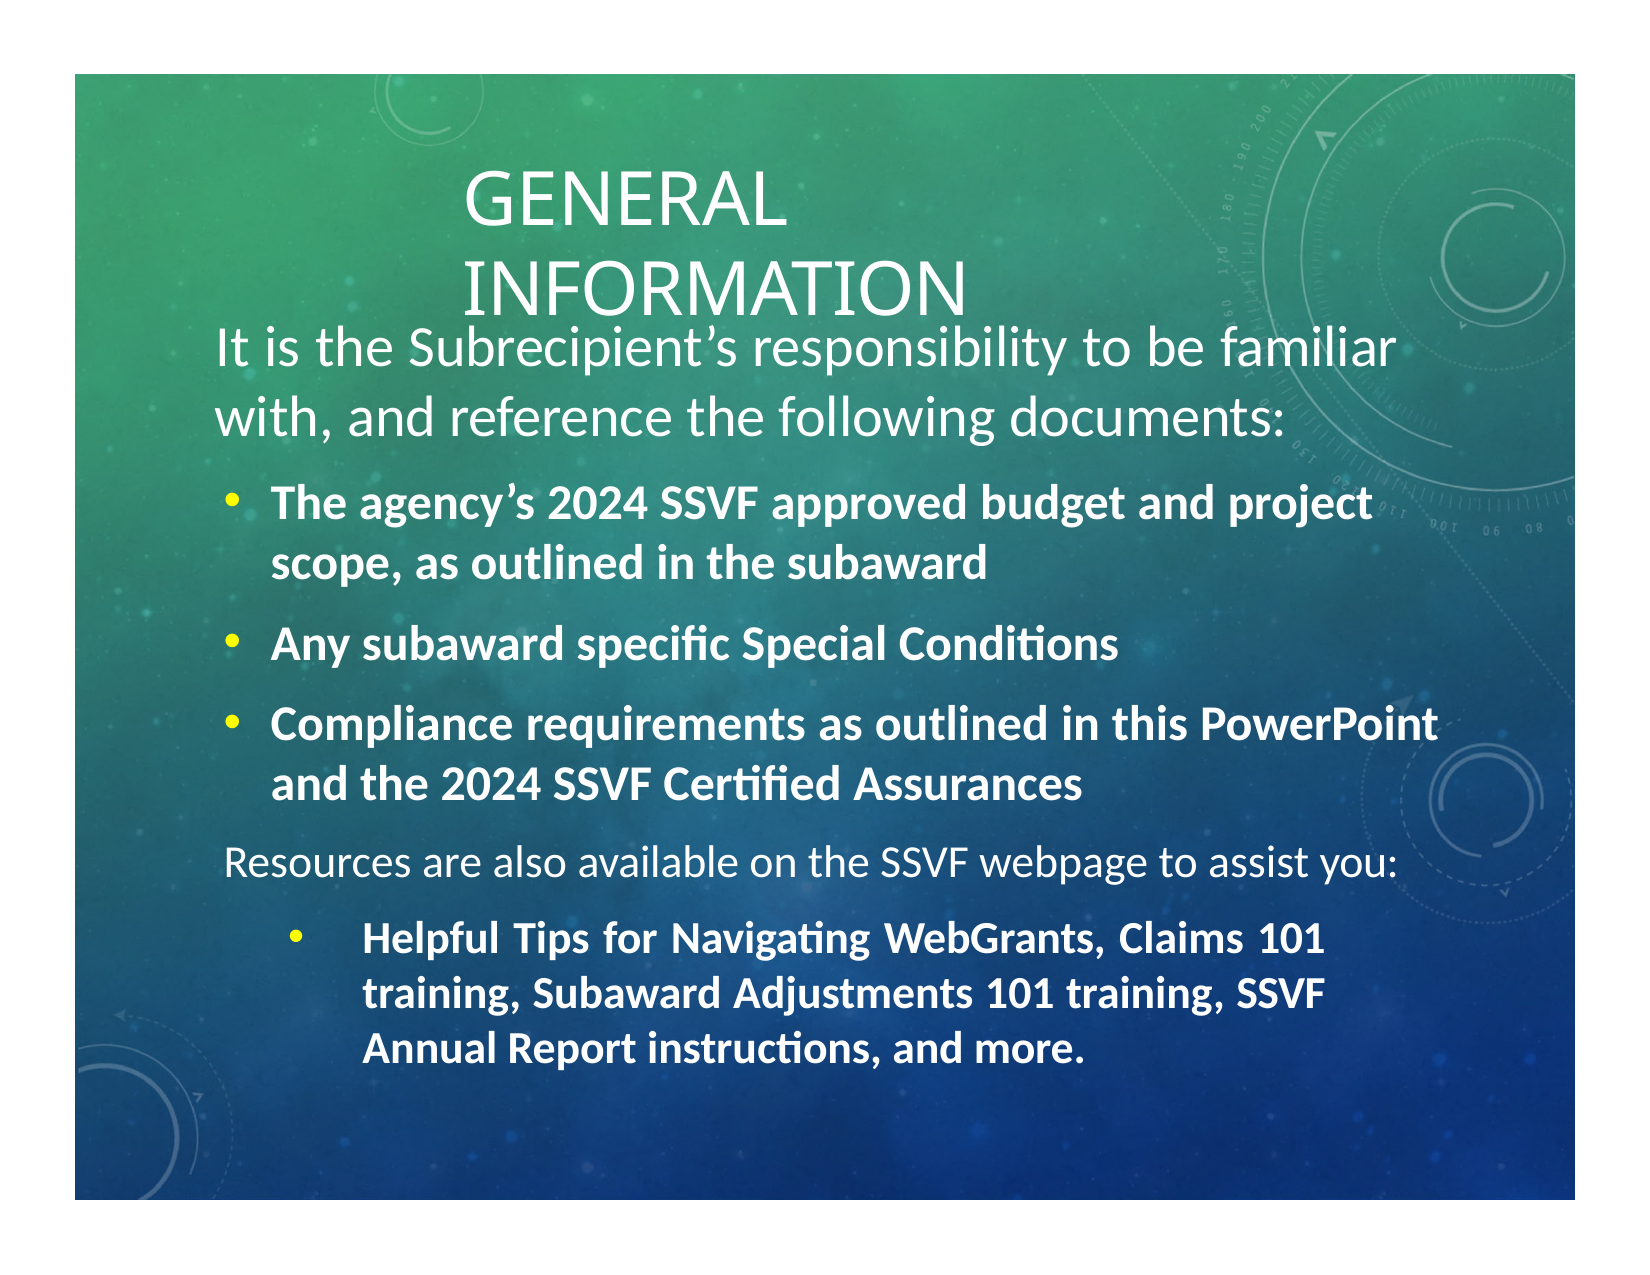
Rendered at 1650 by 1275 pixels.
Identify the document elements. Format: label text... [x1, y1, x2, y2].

text_box It is the Subrecipient’s responsibility to be familiar with, and reference the following documents: The agency’s 2024 SSVF approved budget and project scope, as outlined in the subaward Any subaward specific Special Conditions Compliance requirements as outlined in this PowerPoint and the 2024 SSVF Certified Assurances Resources are also available on the SSVF webpage to assist you: Helpful Tips for Navigating WebGrants, Claims 101 training, Subaward Adjustments 101 training, SSVF Annual Report instructions, and more. [212, 305, 1440, 1073]
title GENERAL INFORMATION [413, 117, 1237, 305]
picture [75, 74, 1575, 1200]
